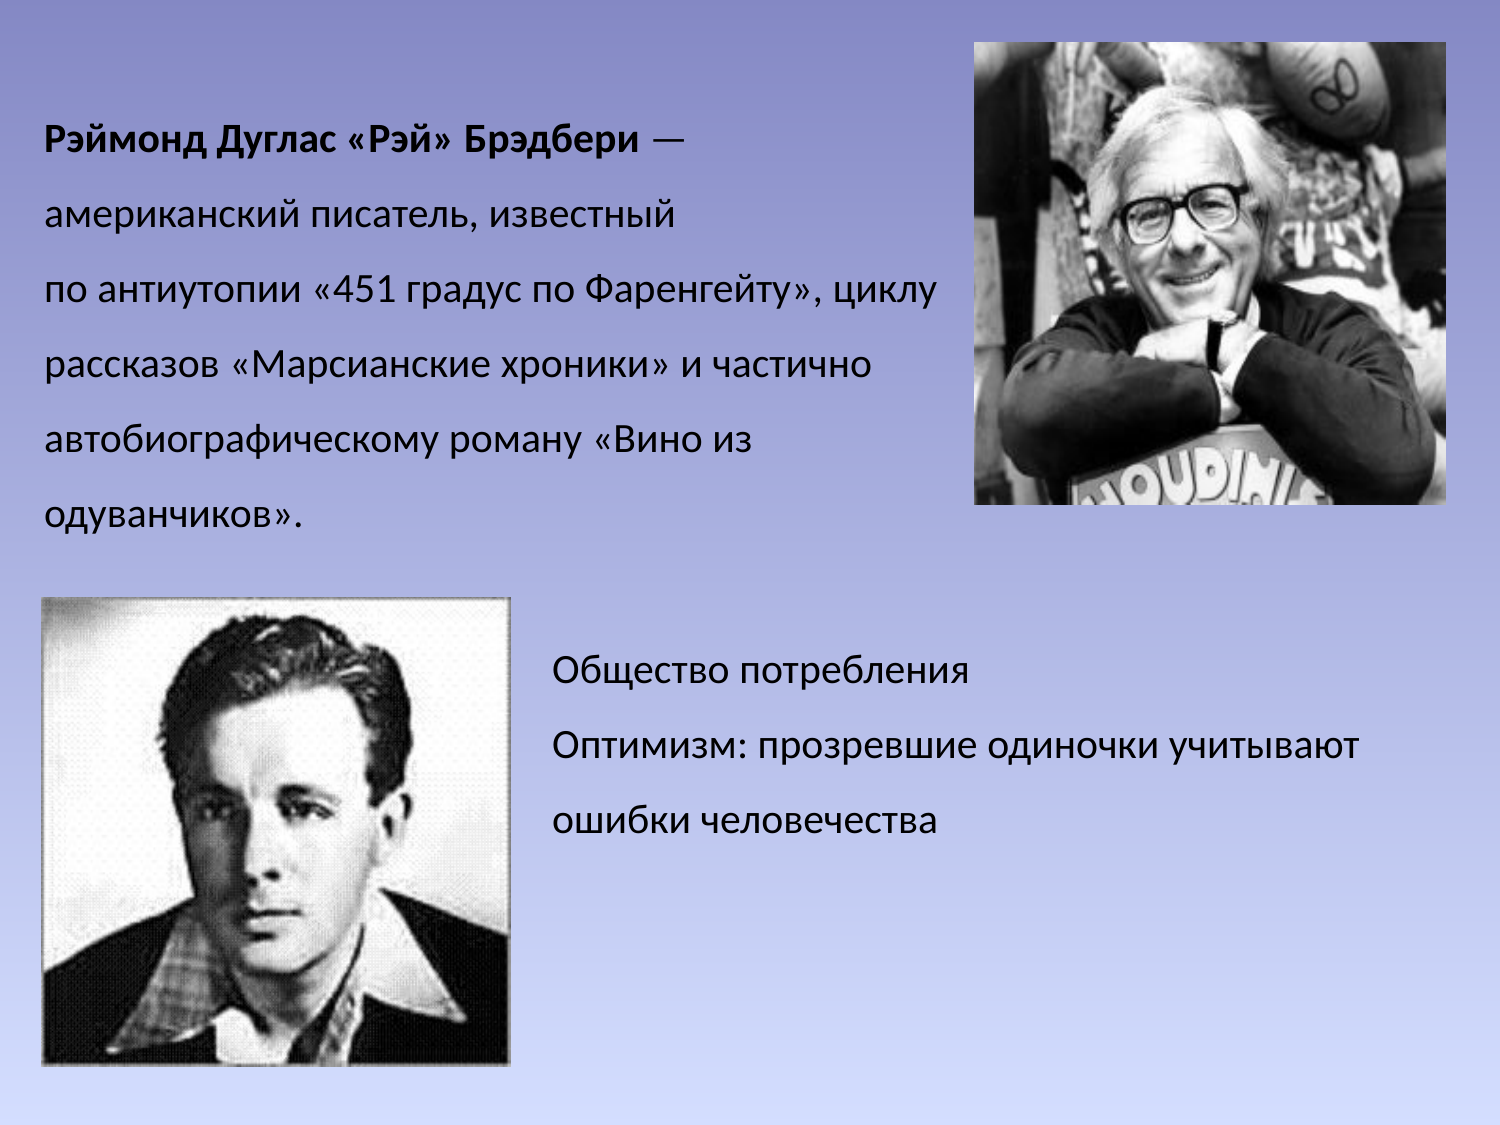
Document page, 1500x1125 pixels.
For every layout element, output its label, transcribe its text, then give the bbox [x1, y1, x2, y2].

picture [40, 597, 511, 1067]
picture [974, 42, 1446, 505]
text_box Общество потребления Оптимизм: прозревшие одиночки учитывают ошибки человечества [537, 609, 1471, 850]
text_box Рэймонд Дуглас «Рэй» Брэдбери — американский писатель, известный по антиутопии «451 градус по Фаренгейту», циклу рассказов «Марсианские хроники» и частично автобиографическому роману «Вино из одуванчиков». [29, 78, 963, 588]
